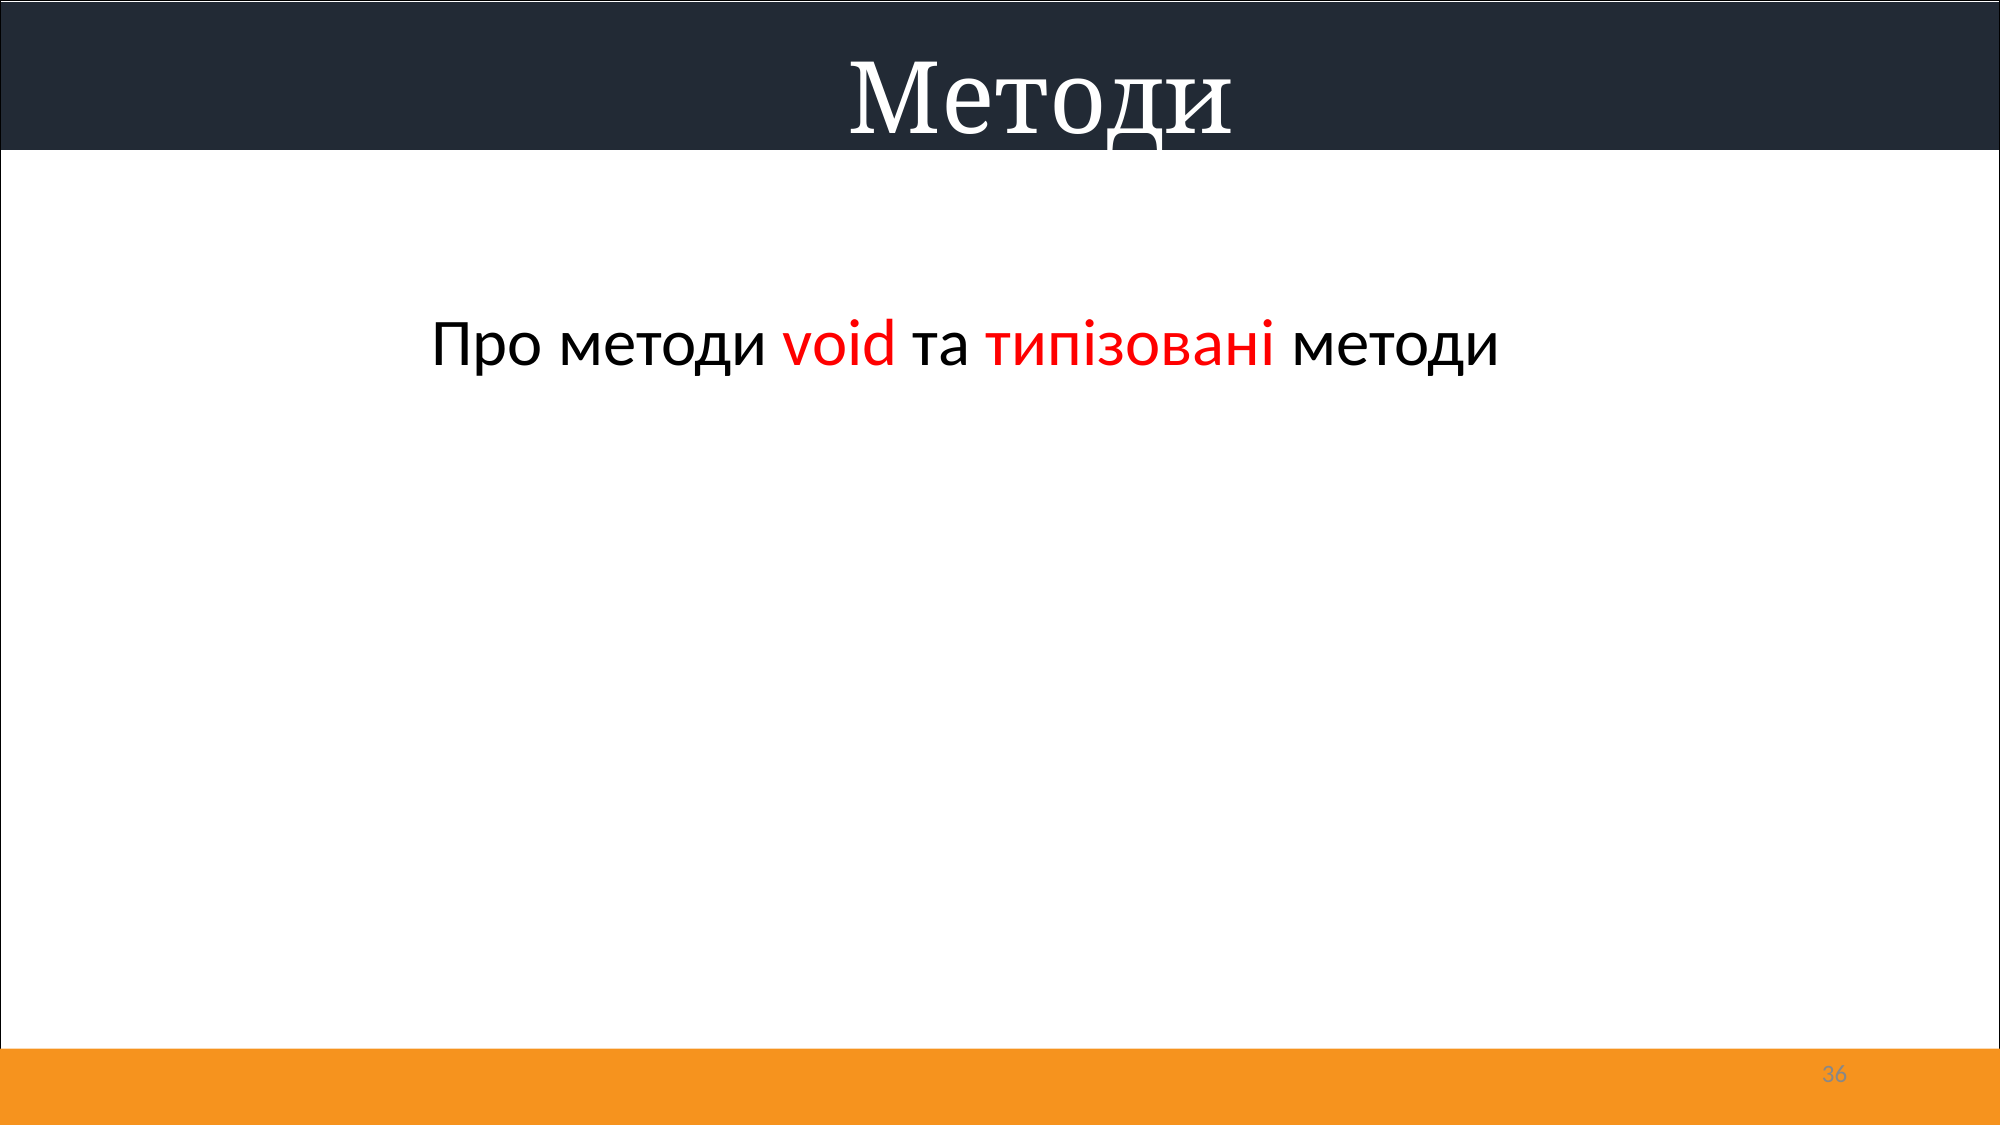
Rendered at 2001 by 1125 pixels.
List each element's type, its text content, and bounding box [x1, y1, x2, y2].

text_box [0, 951, 2000, 1125]
text_box [0, 0, 2000, 949]
text_box Про методи void та типізовані методи [153, 299, 1779, 438]
